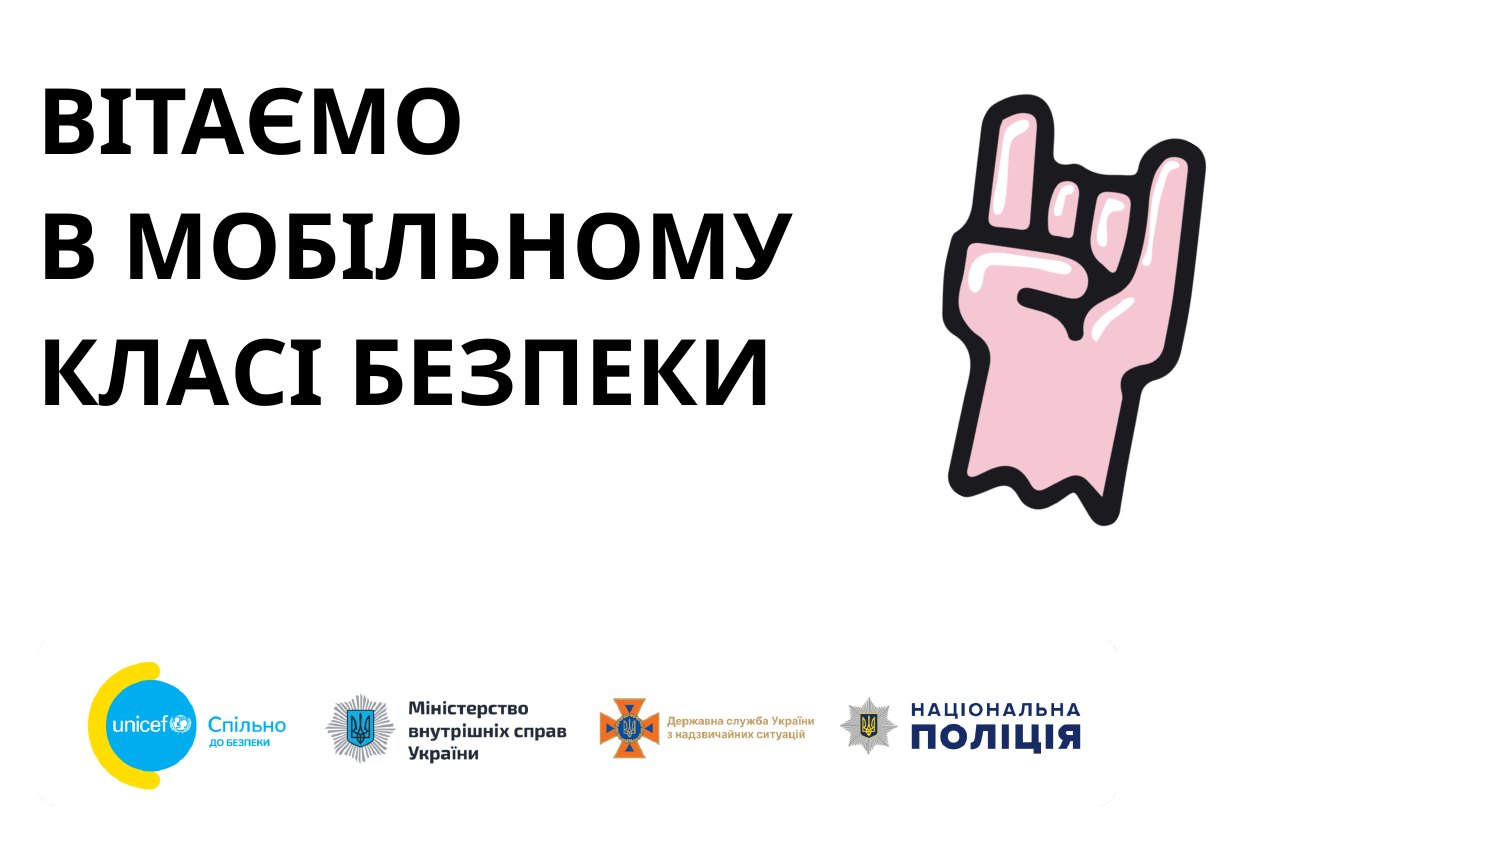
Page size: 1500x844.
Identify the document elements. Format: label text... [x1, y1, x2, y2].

text_box ВІТАЄМО В МОБІЛЬНОМУ КЛАСІ БЕЗПЕКИ [37, 47, 865, 324]
picture [817, 49, 1296, 567]
picture [36, 637, 1117, 807]
